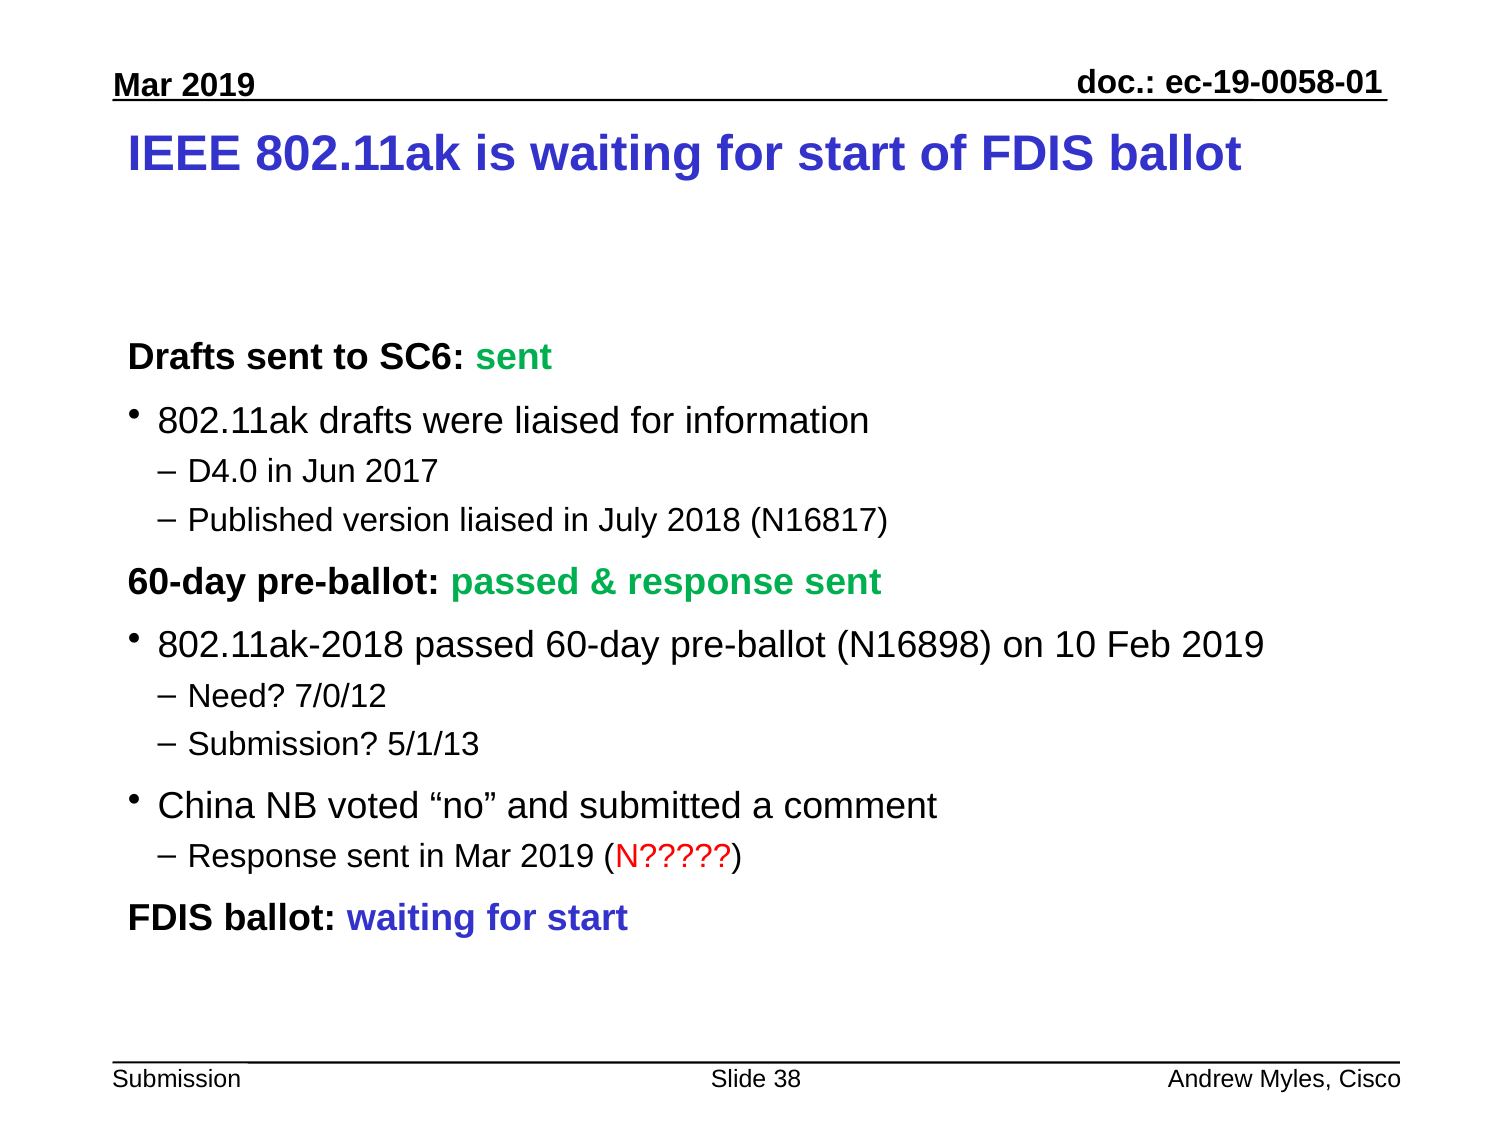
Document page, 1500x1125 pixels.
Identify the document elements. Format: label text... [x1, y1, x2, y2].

slide_number Slide 38 [709, 1061, 803, 1093]
title IEEE 802.11ak is waiting for start of FDIS ballot [112, 112, 1388, 288]
footer Andrew Myles, Cisco [1135, 1061, 1402, 1093]
list Drafts sent to SC6: sent 802.11ak drafts were liaised for information D4.0 in Jun 2017 Published version liaised in July 2018 (N16817) 60-day pre-ballot: passed & response sent 802.11ak-2018 passed 60-day pre-ballot (N16898) on 10 Feb 2019 Need? 7/0/12 Submission? 5/1/13 China NB voted “no” and submitted a comment Response sent in Mar 2019 (N?????) FDIS ballot: waiting for start [112, 324, 1388, 1000]
